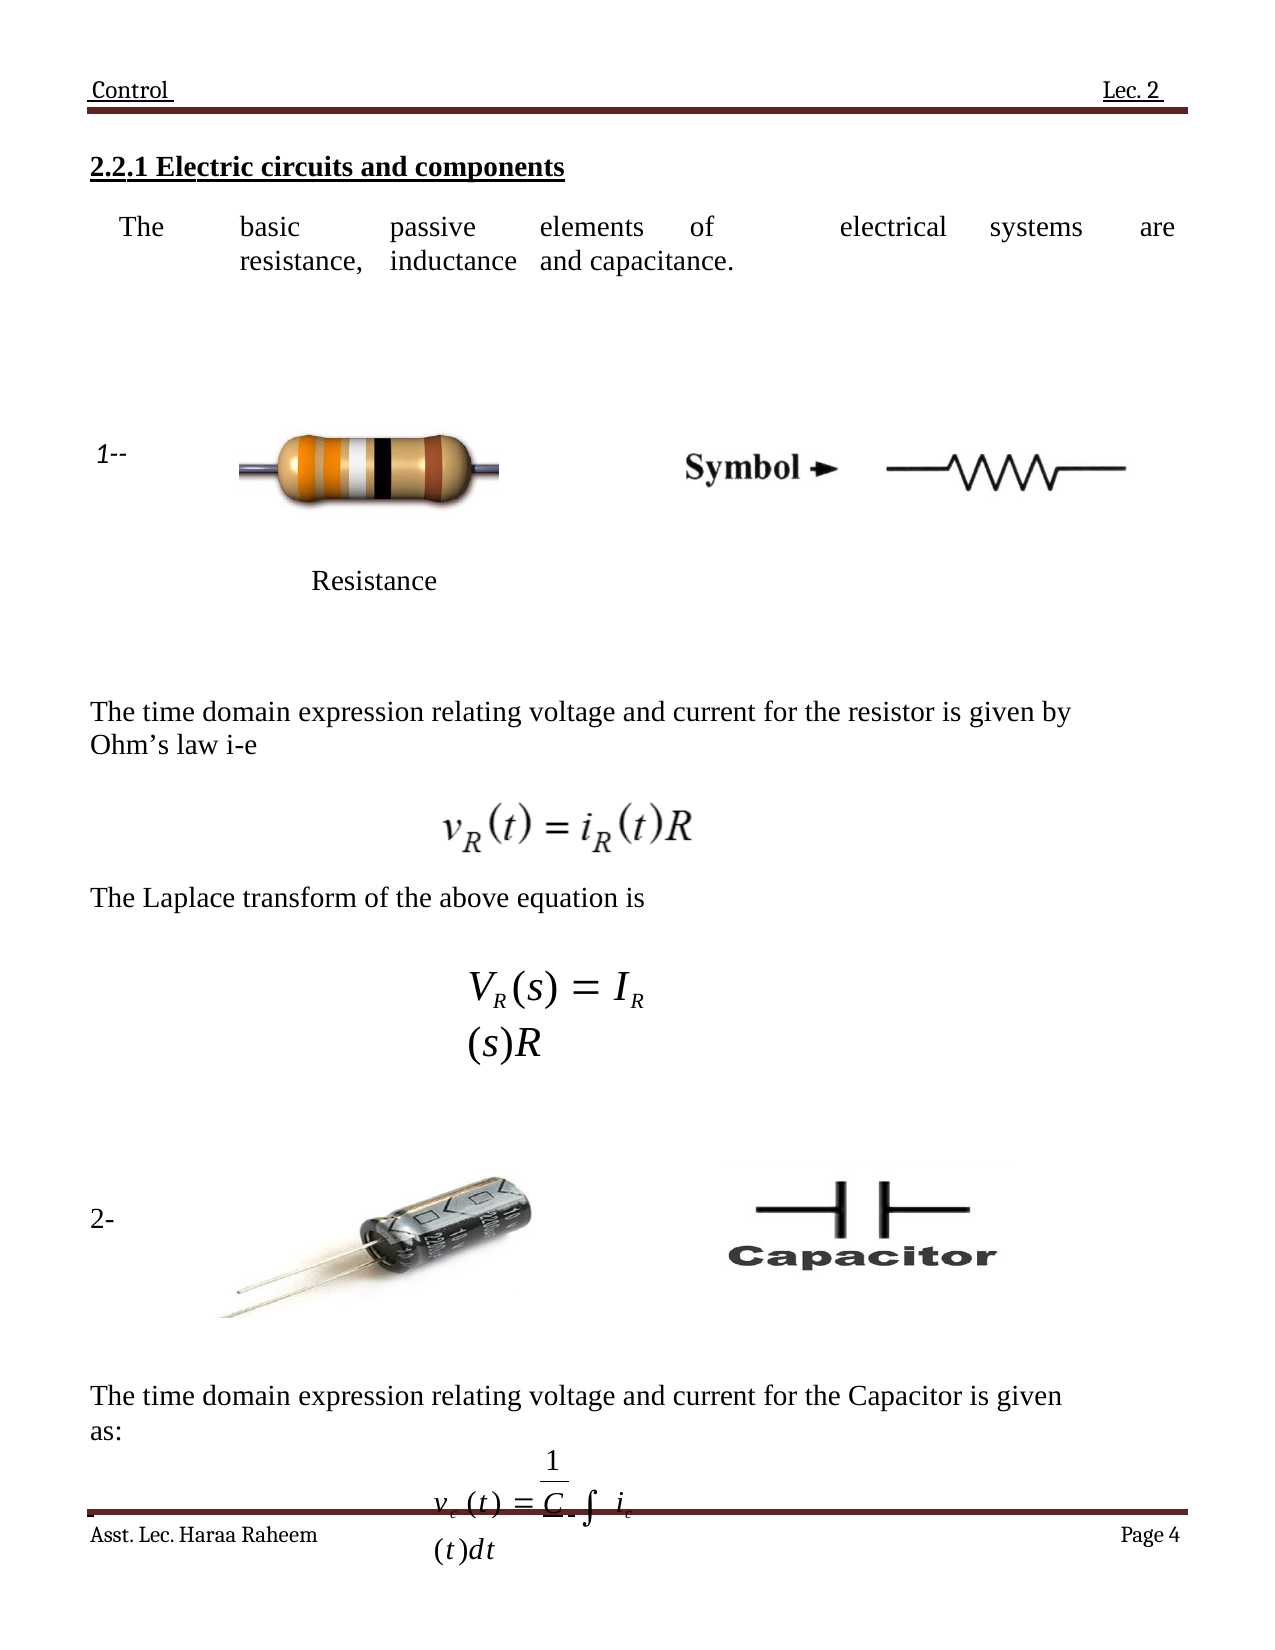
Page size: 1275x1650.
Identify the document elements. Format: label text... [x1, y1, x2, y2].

text_box [434, 792, 702, 863]
text_box 2- [87, 1198, 117, 1236]
text_box 1 [543, 1439, 567, 1479]
text_box C [84, 1483, 1191, 1522]
text_box [195, 1163, 536, 1318]
text_box [239, 395, 499, 537]
footer Asst. Lec. Haraa Raheem [87, 1522, 331, 1549]
text_box [668, 434, 1135, 505]
text_box vc (t)   ic (t)dt [431, 1443, 687, 1483]
text_box Resistance [309, 561, 439, 599]
text_box The Laplace transform of the above equation is VR (s)  IR (s)R [87, 877, 713, 1018]
text_box [723, 1163, 1011, 1286]
text_box The time domain expression relating voltage and current for the Capacitor is given as: [87, 1376, 1095, 1414]
text_box 1-- [92, 434, 130, 474]
slide_number Page 1 [1105, 1522, 1190, 1549]
text_box The time domain expression relating voltage and current for the resistor is given by Ohm’s law i-e [87, 693, 1151, 762]
text_box Control Lec. 2 2.2.1 Electric circuits and components The basic passive elements of electrical systems are resistance, inductance and capacitance. [84, 73, 1191, 278]
